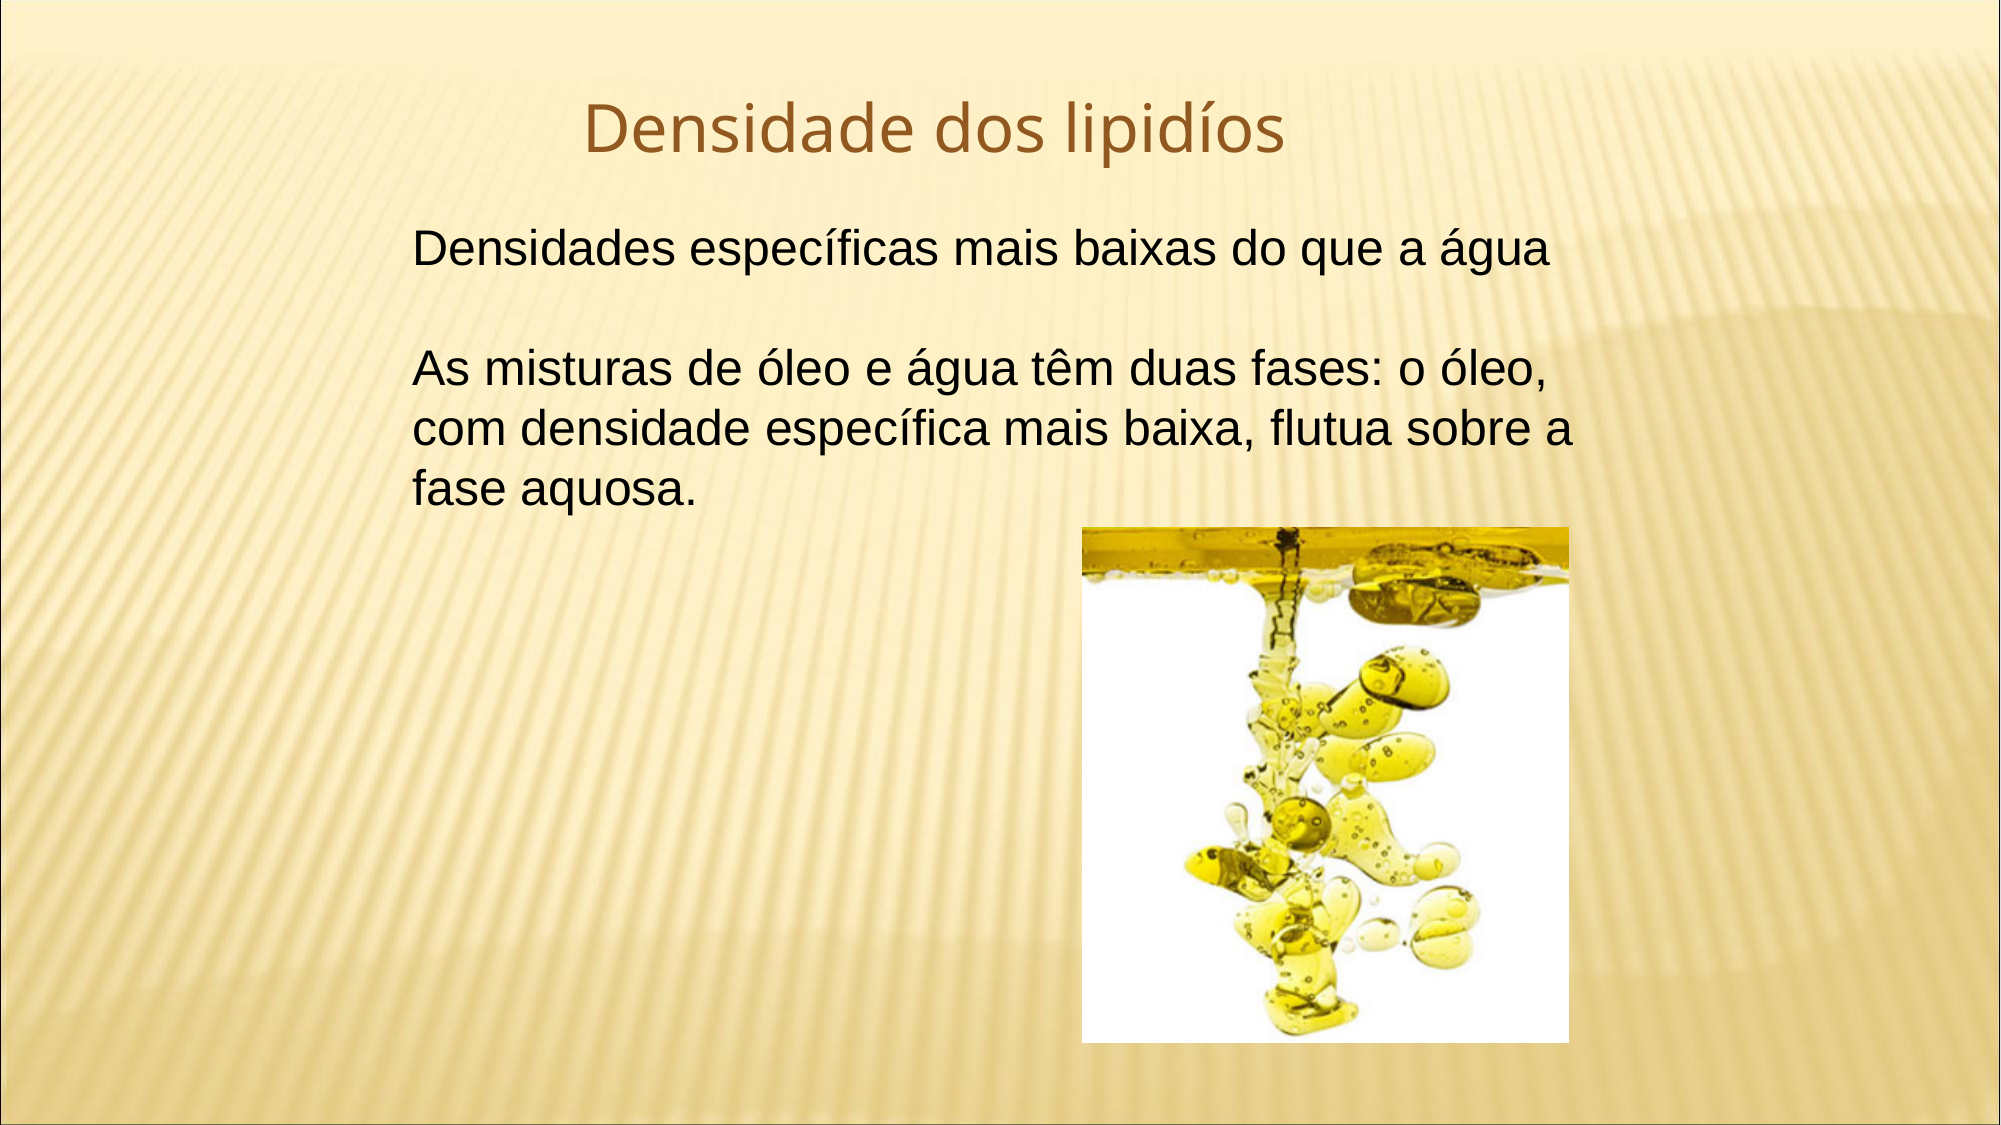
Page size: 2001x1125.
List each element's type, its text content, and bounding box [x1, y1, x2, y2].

text_box Densidades específicas mais baixas do que a água As misturas de óleo e água têm duas fases: o óleo, com densidade específica mais baixa, flutua sobre a fase aquosa. [397, 207, 1638, 523]
picture [0, 0, 2001, 1125]
text_box Densidade dos lipidíos [567, 78, 1303, 173]
